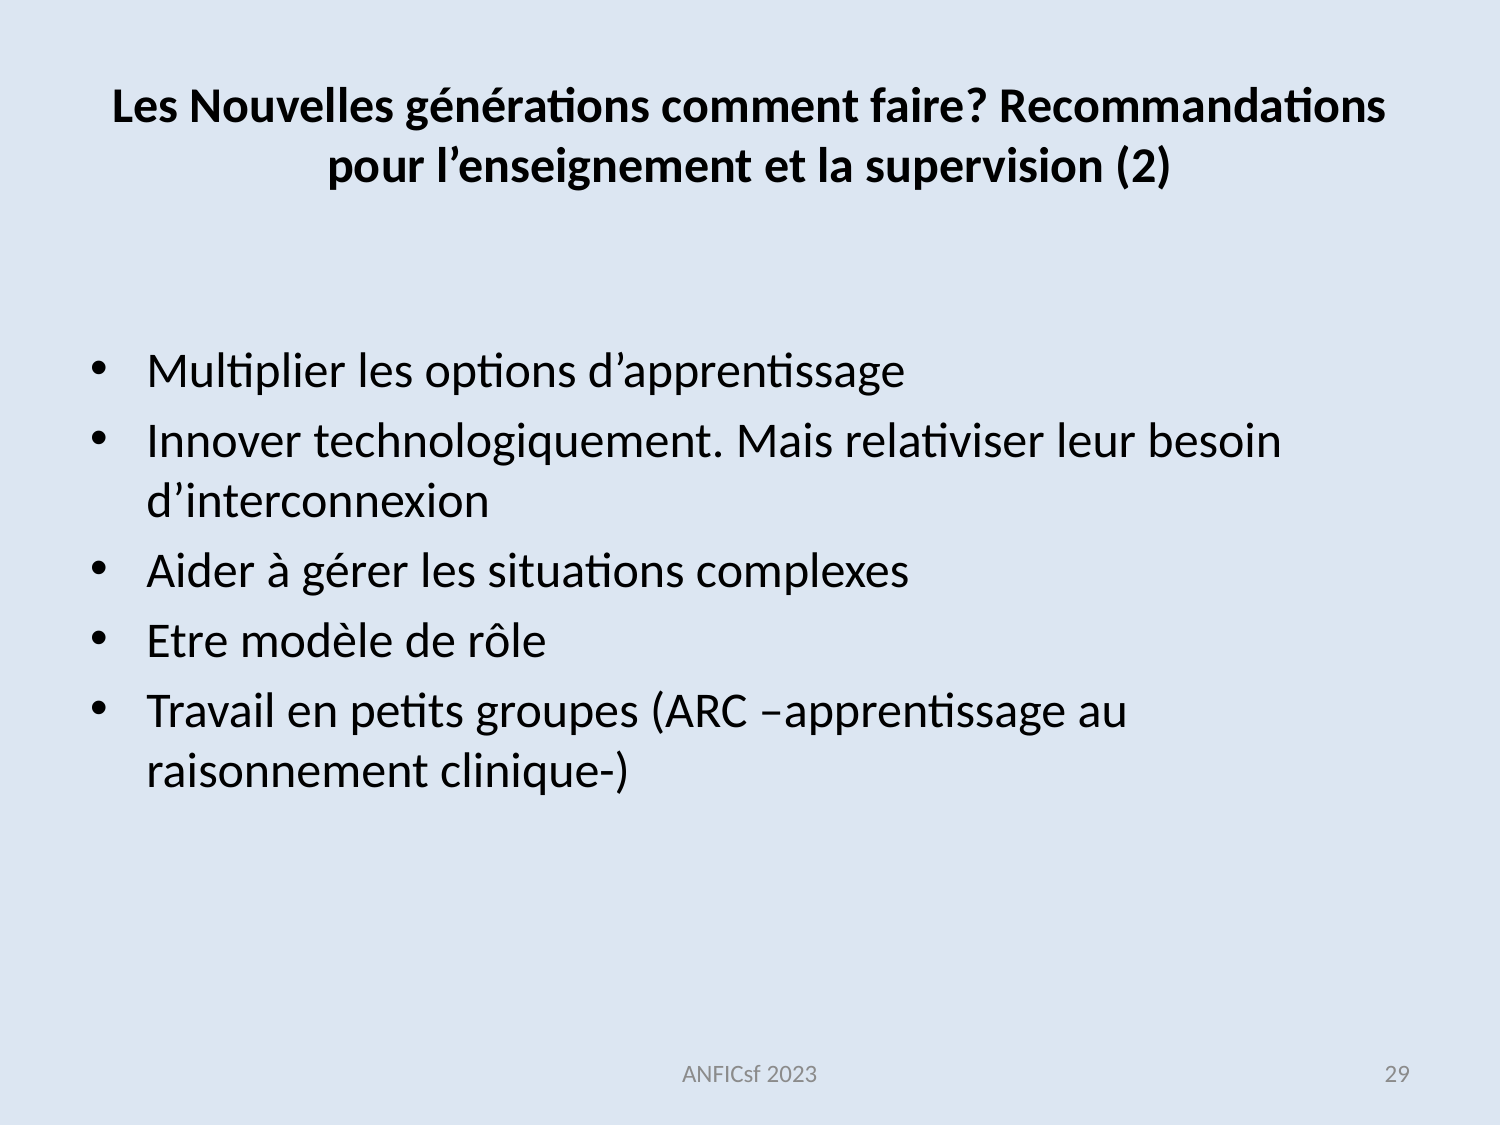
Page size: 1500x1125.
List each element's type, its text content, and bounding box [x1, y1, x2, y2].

list Multiplier les options d’apprentissage Innover technologiquement. Mais relativiser leur besoin d’interconnexion Aider à gérer les situations complexes Etre modèle de rôle Travail en petits groupes (ARC –apprentissage au raisonnement clinique-) [74, 239, 1426, 1006]
footer ANFICsf 2023 [512, 1042, 988, 1103]
slide_number 29 [1074, 1042, 1425, 1103]
text_box Les Nouvelles générations comment faire? Recommandations pour l’enseignement et la supervision (2) [74, 45, 1425, 220]
